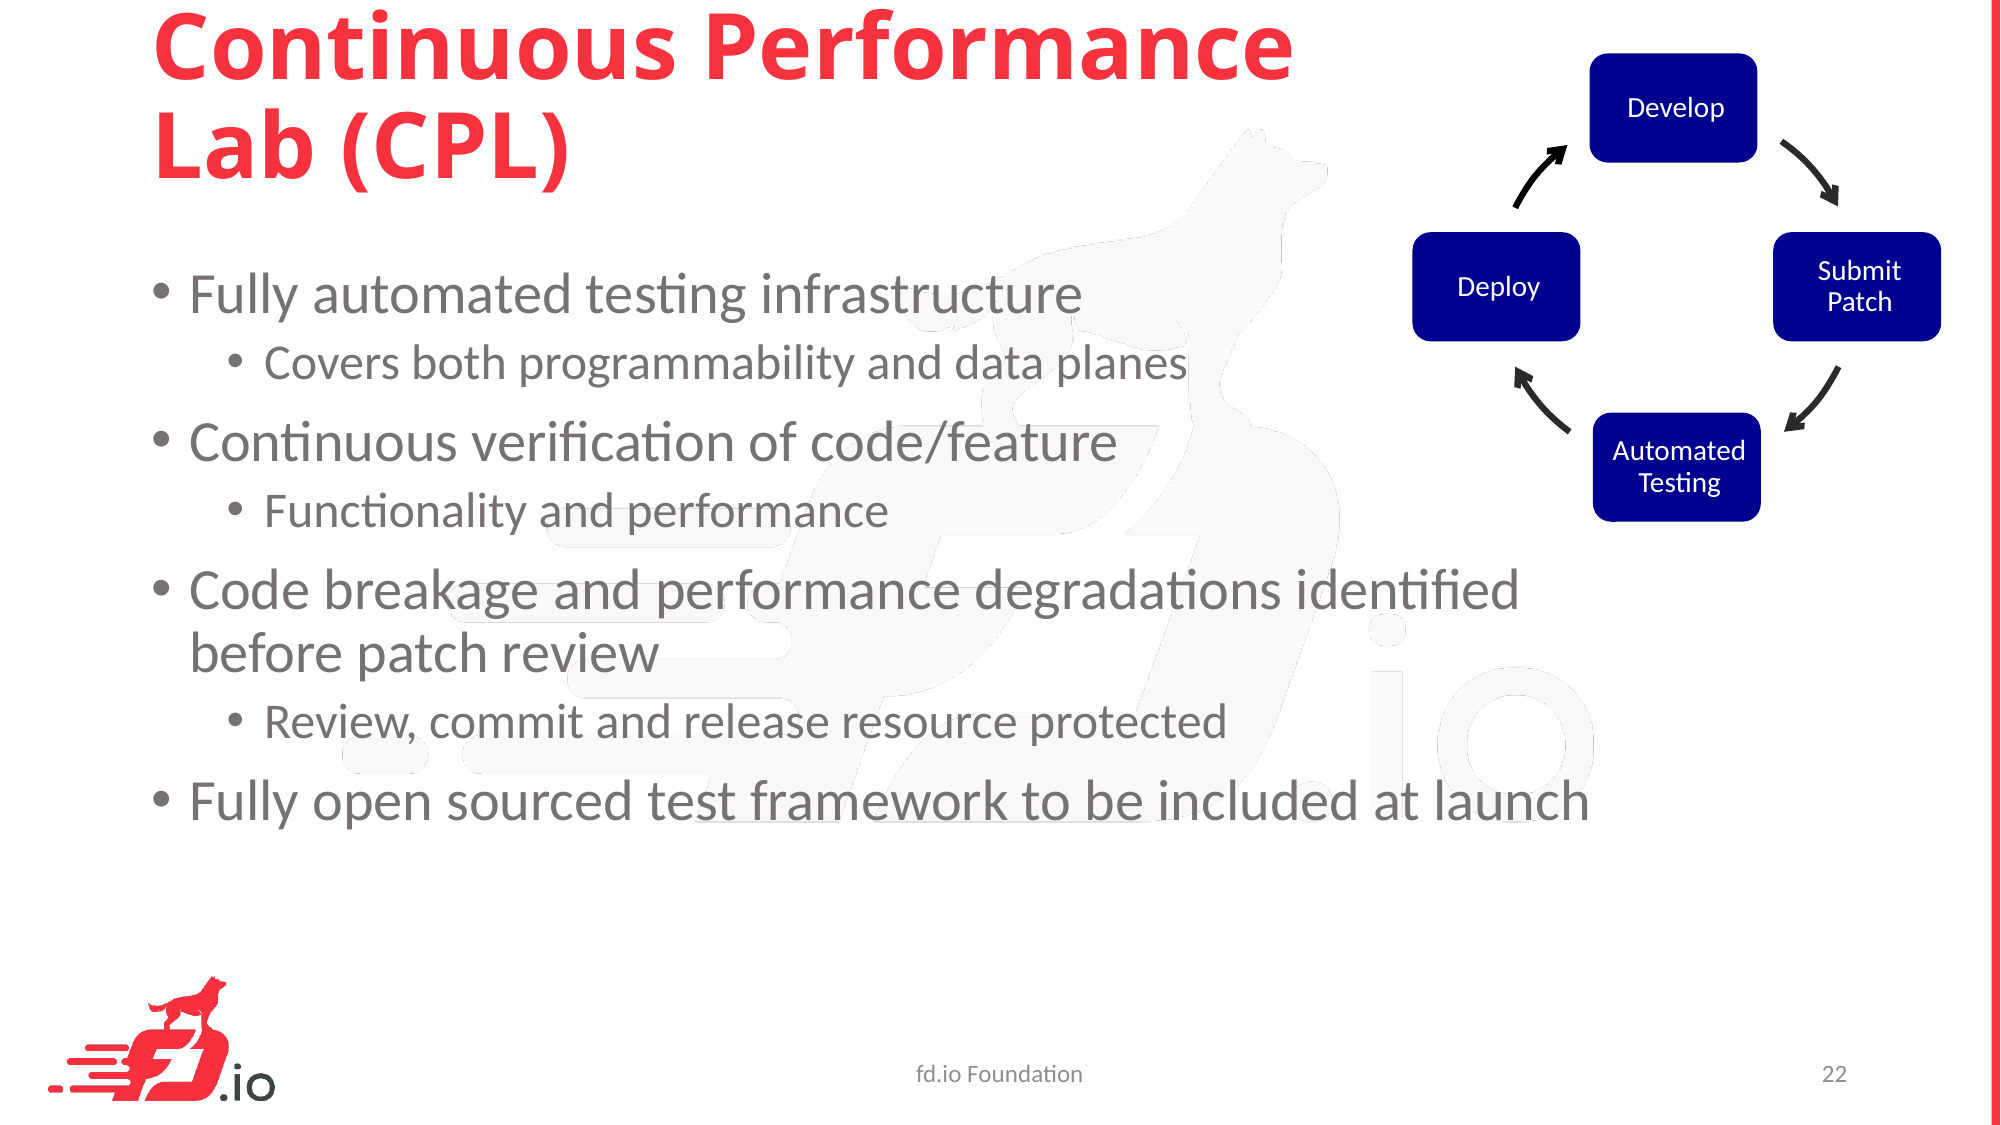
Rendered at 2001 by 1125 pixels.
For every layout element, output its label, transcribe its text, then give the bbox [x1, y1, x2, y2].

list Fully automated testing infrastructure Covers both programmability and data planes Continuous verification of code/feature Functionality and performance Code breakage and performance degradations identified before patch review Review, commit and release resource protected Fully open sourced test framework to be included at launch [136, 255, 1662, 878]
title Continuous Performance Lab (CPL) [136, 5, 1447, 193]
picture [47, 975, 276, 1103]
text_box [1390, 51, 1964, 522]
footer fd.io Foundation [662, 1042, 1338, 1103]
slide_number 22 [1787, 1042, 1863, 1103]
